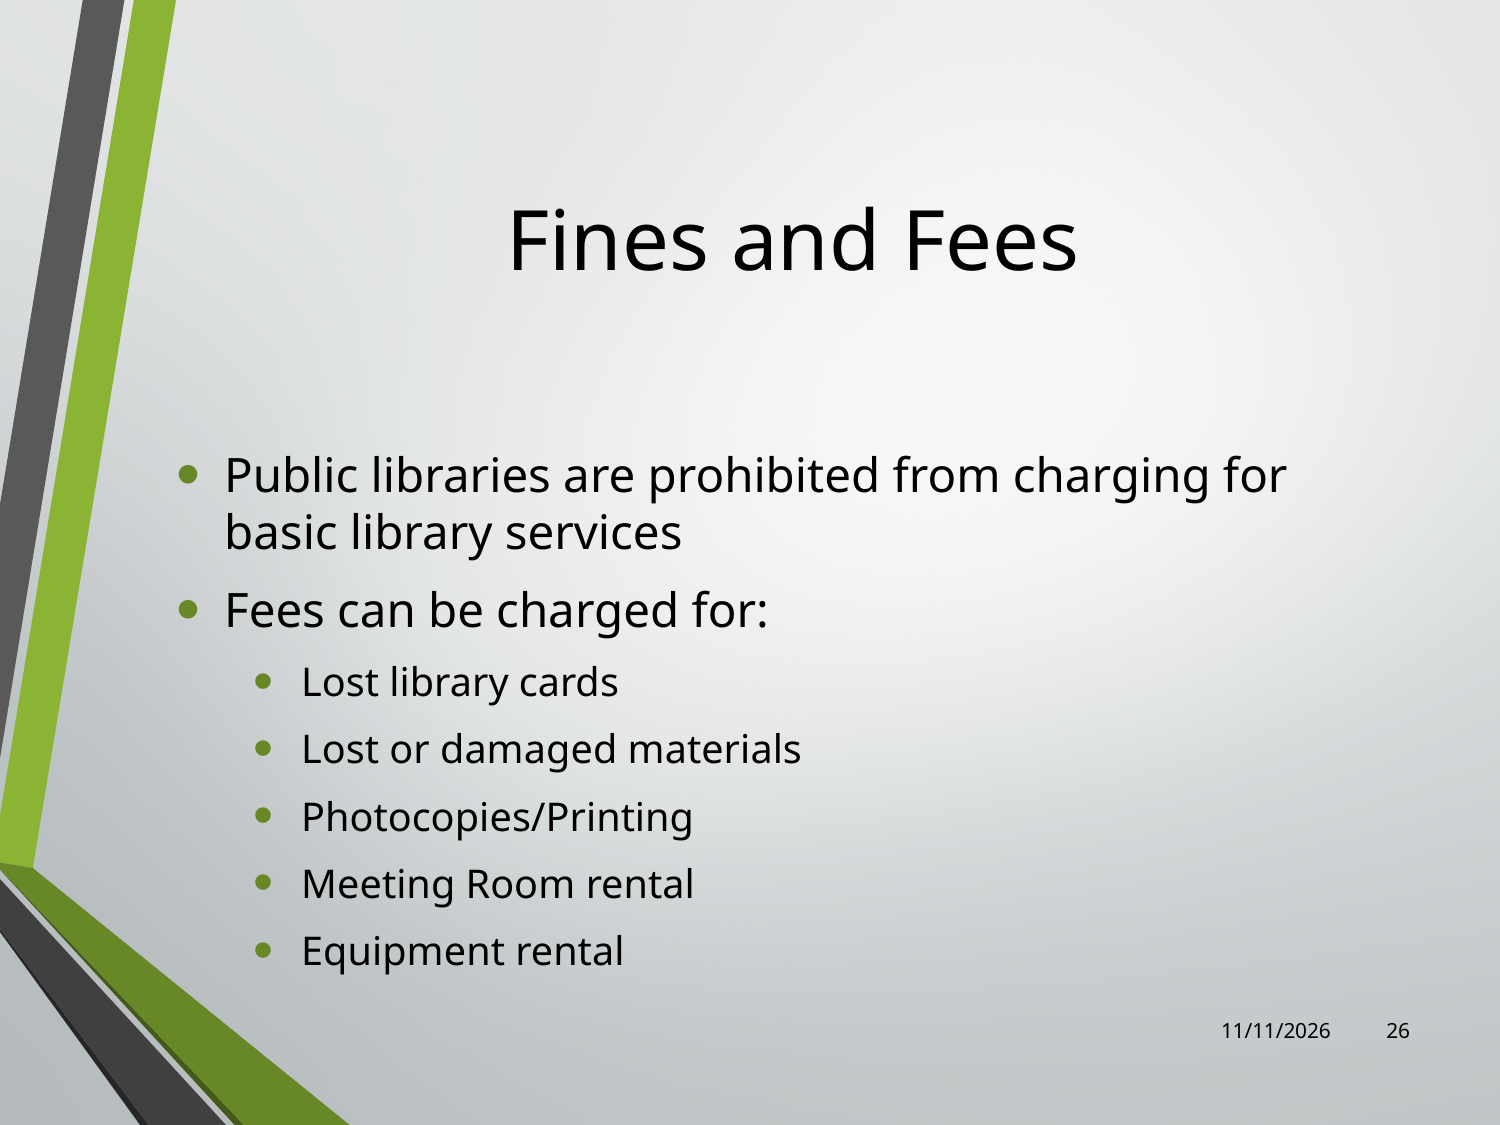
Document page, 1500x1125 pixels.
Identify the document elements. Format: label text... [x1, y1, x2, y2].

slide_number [1204, 1001, 1346, 1062]
slide_number 26 [1354, 1001, 1425, 1062]
list Public libraries are prohibited from charging for basic library services Fees can be charged for: Lost library cards Lost or damaged materials Photocopies/Printing Meeting Room rental Equipment rental [161, 437, 1425, 985]
title Fines and Fees [161, 75, 1425, 400]
